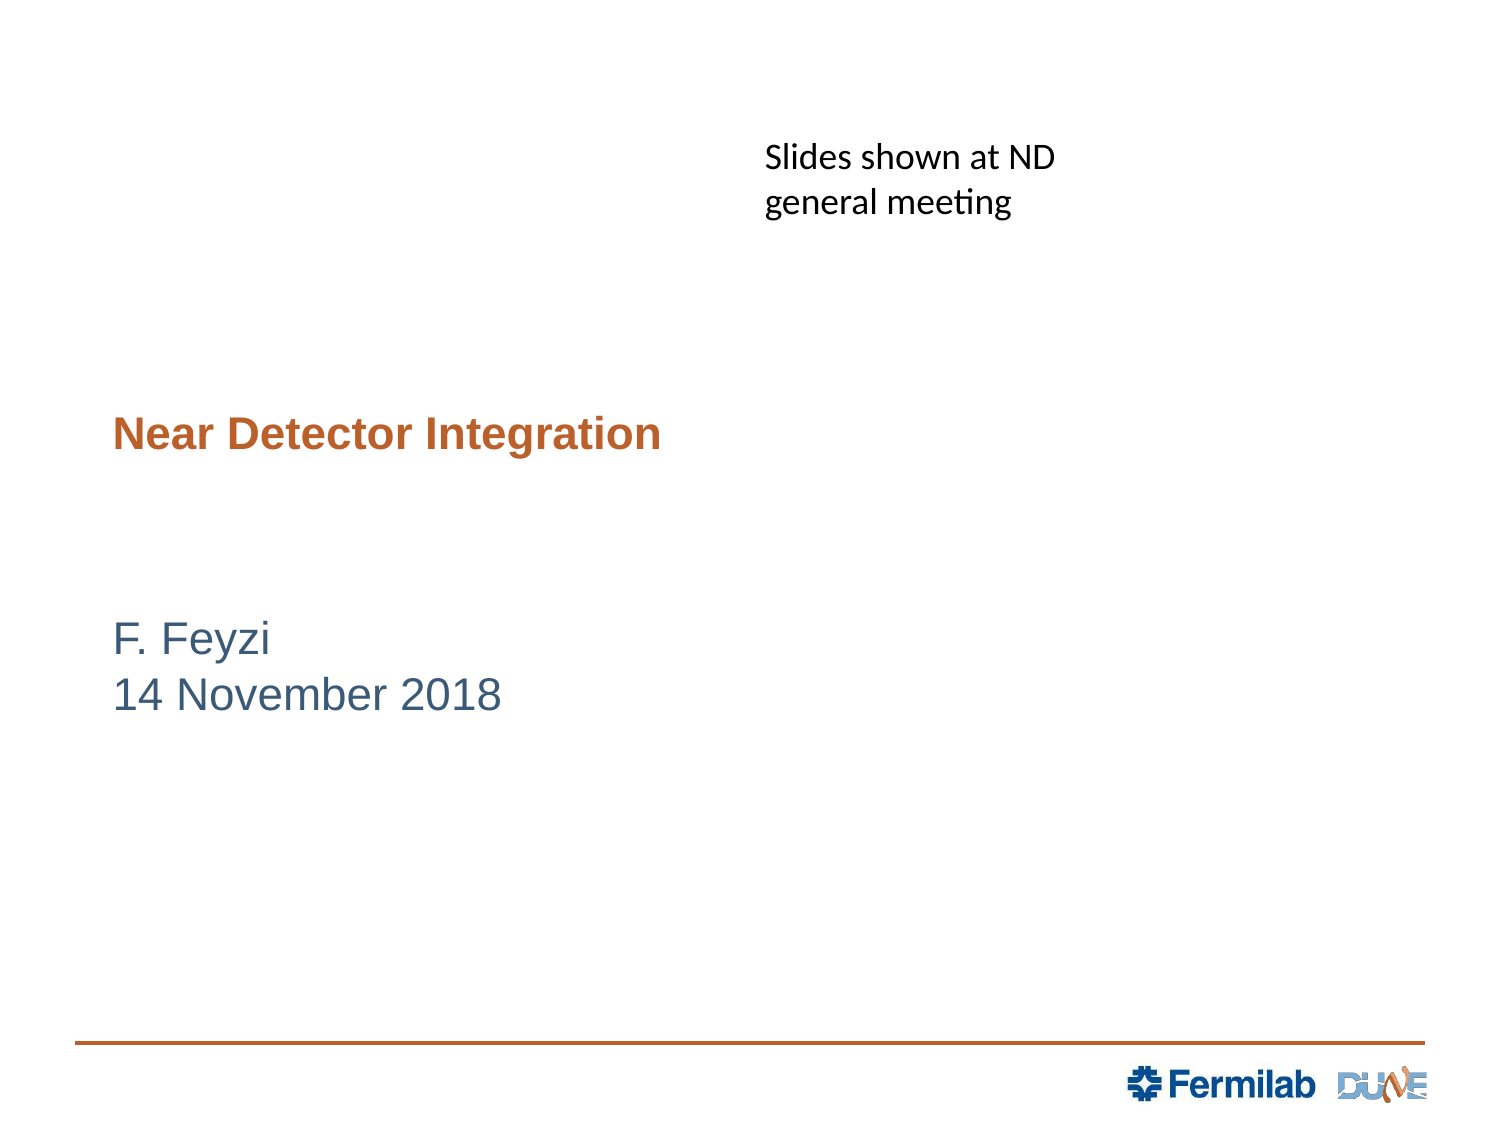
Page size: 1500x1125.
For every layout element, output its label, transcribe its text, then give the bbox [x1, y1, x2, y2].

picture [1338, 1066, 1427, 1103]
picture [1123, 1062, 1319, 1105]
subtitle F. Feyzi 14 November 2018 [112, 554, 1163, 721]
title Near Detector Integration [112, 348, 1388, 460]
text_box Slides shown at ND general meeting [750, 124, 1163, 230]
